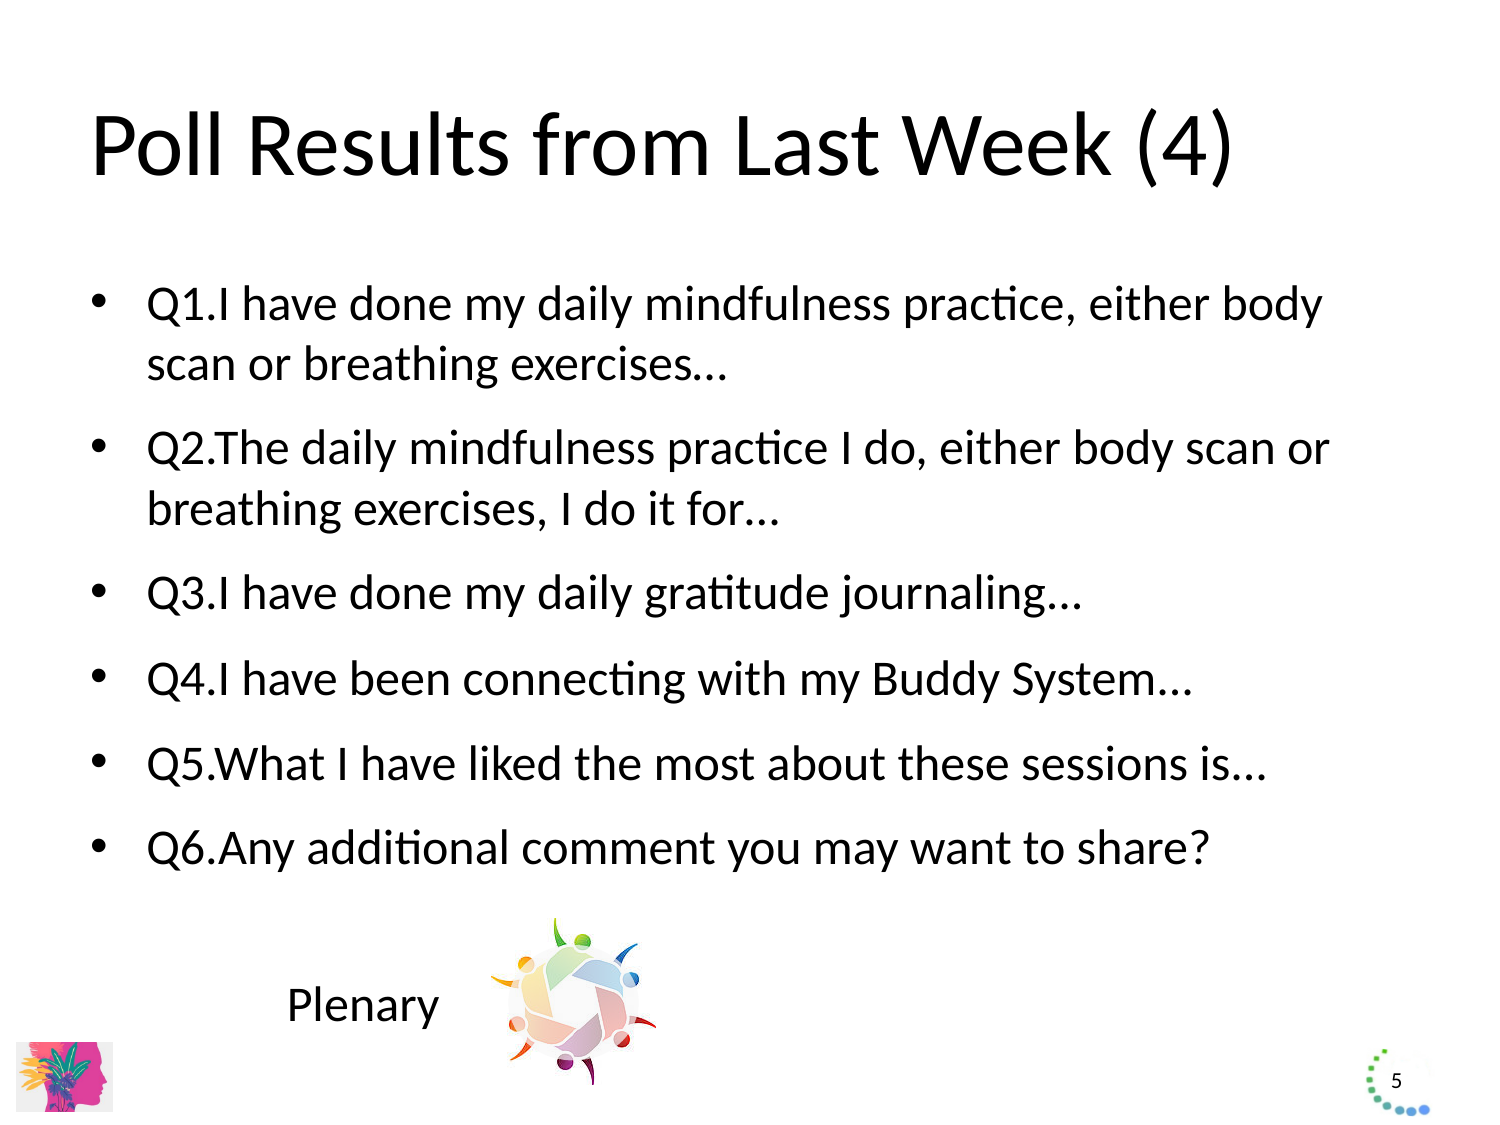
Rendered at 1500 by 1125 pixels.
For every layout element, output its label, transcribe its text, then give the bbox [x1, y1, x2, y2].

picture [1363, 1047, 1435, 1117]
list Q1.I have done my daily mindfulness practice, either body scan or breathing exercises… Q2.The daily mindfulness practice I do, either body scan or breathing exercises, I do it for… Q3.I have done my daily gratitude journaling... Q4.I have been connecting with my Buddy System... Q5.What I have liked the most about these sessions is... Q6.Any additional comment you may want to share? [75, 262, 1425, 1005]
title Poll Results from Last Week (4) [75, 45, 1425, 233]
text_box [270, 918, 657, 1086]
picture [16, 1042, 113, 1112]
